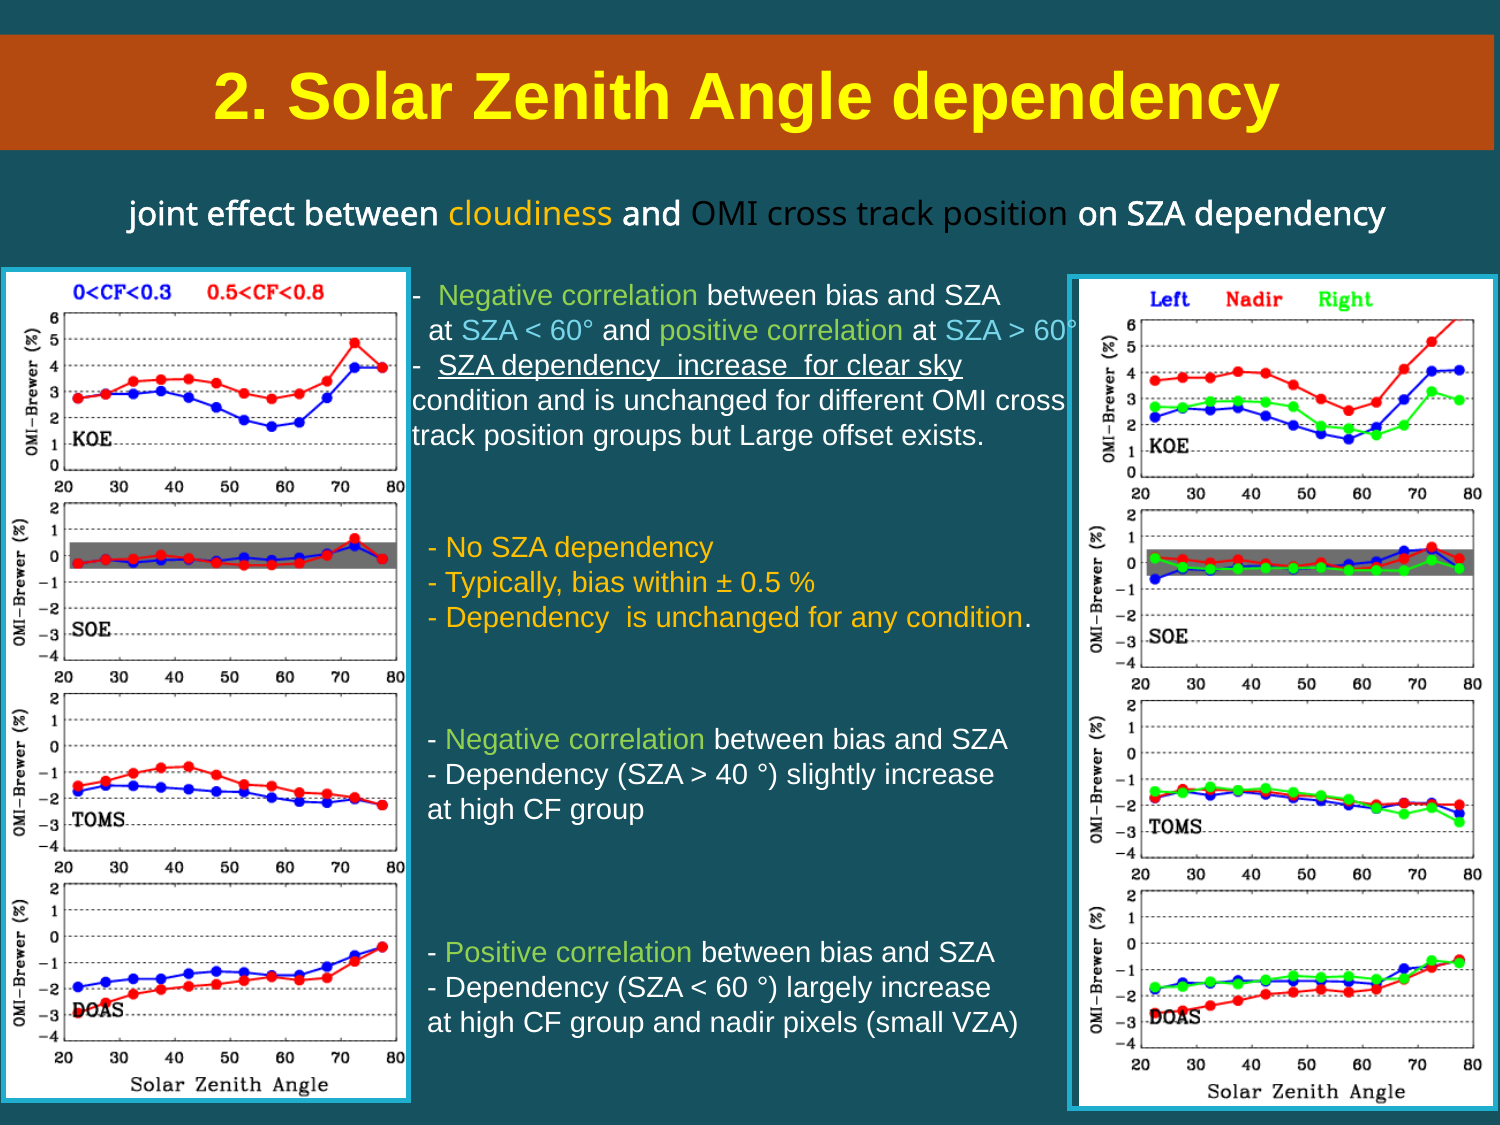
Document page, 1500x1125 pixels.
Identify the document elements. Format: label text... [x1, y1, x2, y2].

text_box - No SZA dependency - Typically, bias within ± 0.5 % - Dependency is unchanged for any condition. [412, 521, 1048, 641]
text_box - Negative correlation between bias and SZA at SZA < 60° and positive correlation at SZA > 60° - SZA dependency increase for clear sky condition and is unchanged for different OMI cross track position groups but Large offset exists. [405, 269, 1096, 459]
text_box - Positive correlation between bias and SZA - Dependency (SZA < 60 °) largely increase at high CF group and nadir pixels (small VZA) [412, 925, 1061, 1081]
text_box - Negative correlation between bias and SZA - Dependency (SZA > 40 °) slightly increase at high CF group [412, 713, 1066, 868]
picture [1071, 278, 1494, 1107]
title 2. Solar Zenith Angle dependency [0, 34, 1495, 151]
picture [5, 271, 407, 1099]
text_box joint effect between cloudiness and OMI cross track position on SZA dependency [20, 184, 1495, 240]
